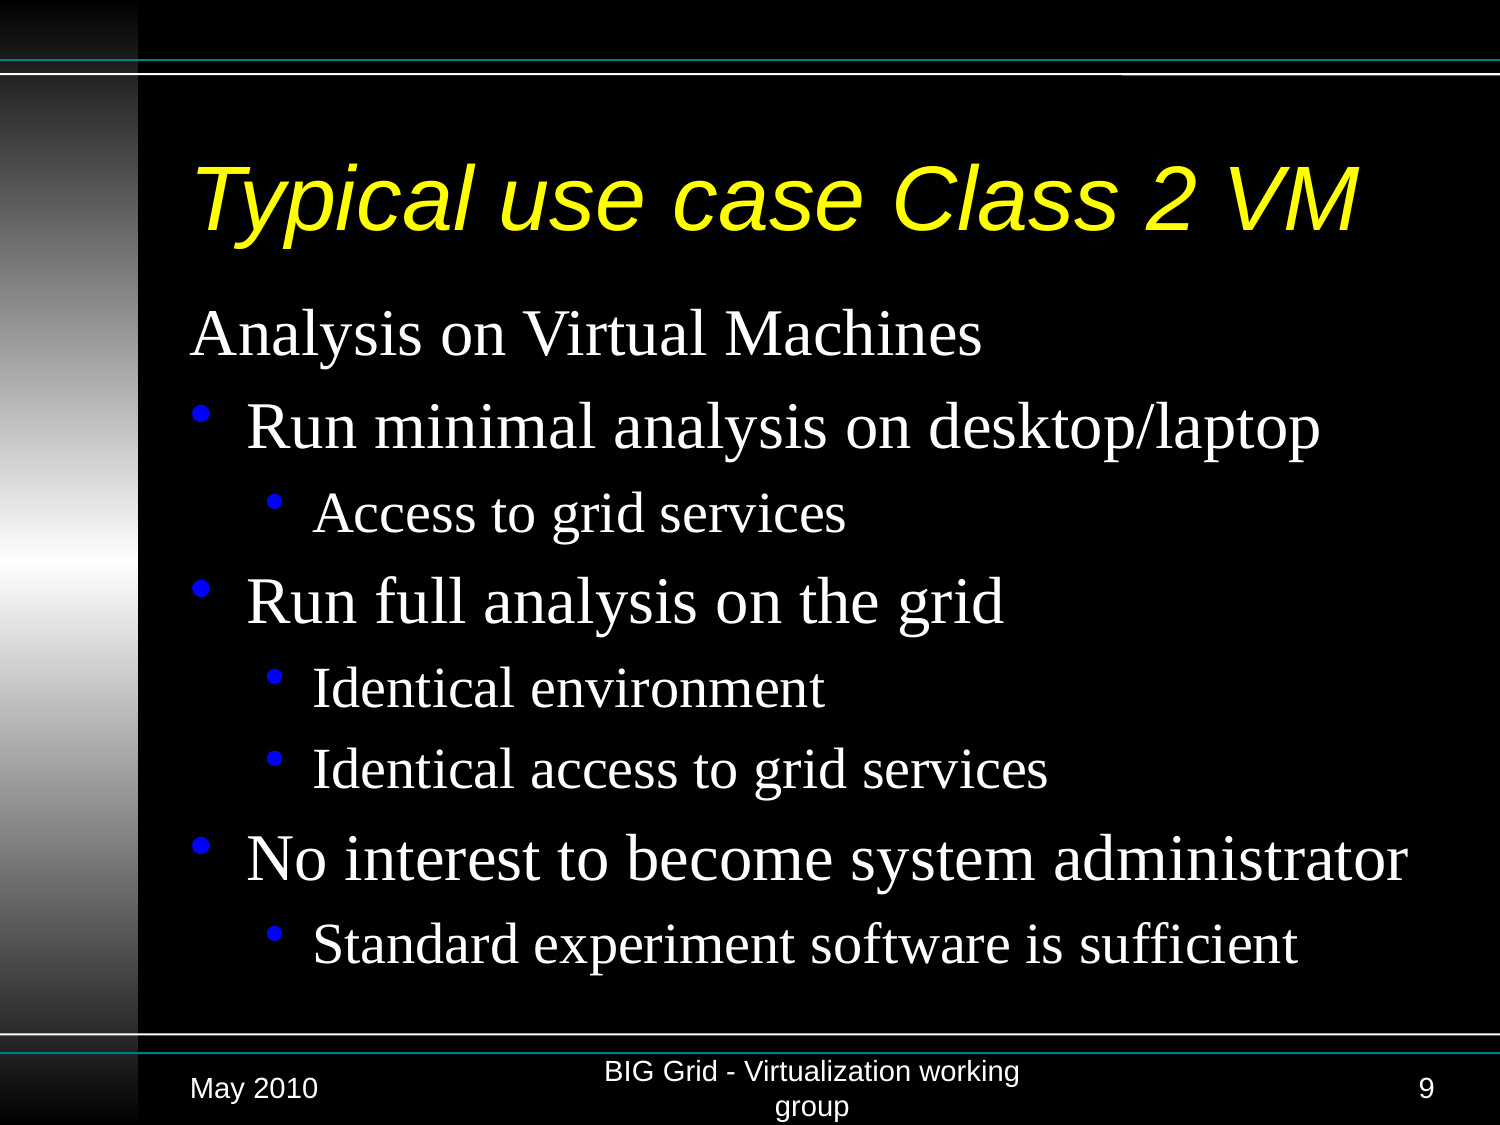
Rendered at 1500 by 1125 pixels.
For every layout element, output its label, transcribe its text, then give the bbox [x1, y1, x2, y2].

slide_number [174, 1049, 488, 1125]
list Analysis on Virtual Machines Run minimal analysis on desktop/laptop Access to grid services Run full analysis on the grid Identical environment Identical access to grid services No interest to become system administrator Standard experiment software is sufficient [174, 280, 1451, 997]
slide_number 9 [1137, 1049, 1451, 1125]
title Typical use case Class 2 VM [174, 99, 1451, 280]
footer BIG Grid - Virtualization working group [574, 1049, 1051, 1125]
